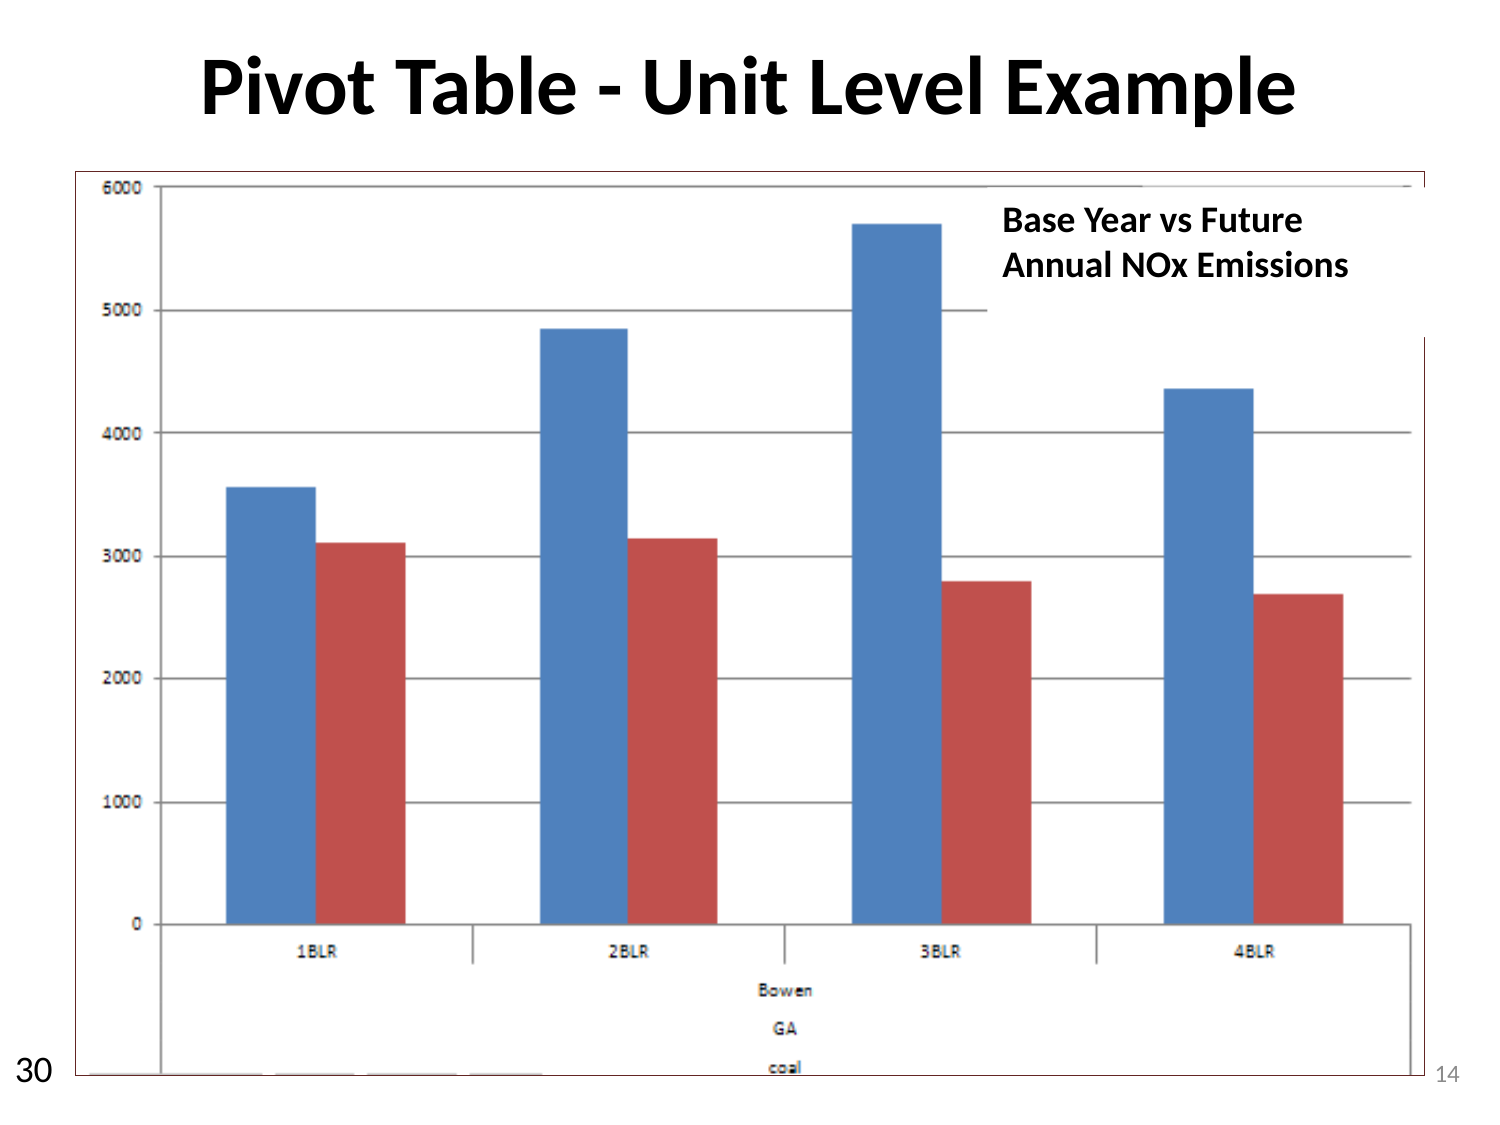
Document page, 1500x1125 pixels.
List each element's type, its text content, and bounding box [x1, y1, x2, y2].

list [74, 171, 1426, 1076]
slide_number 14 [1125, 1042, 1475, 1103]
text_box 30 [0, 1037, 75, 1098]
title Pivot Table - Unit Level Example [49, 37, 1450, 125]
